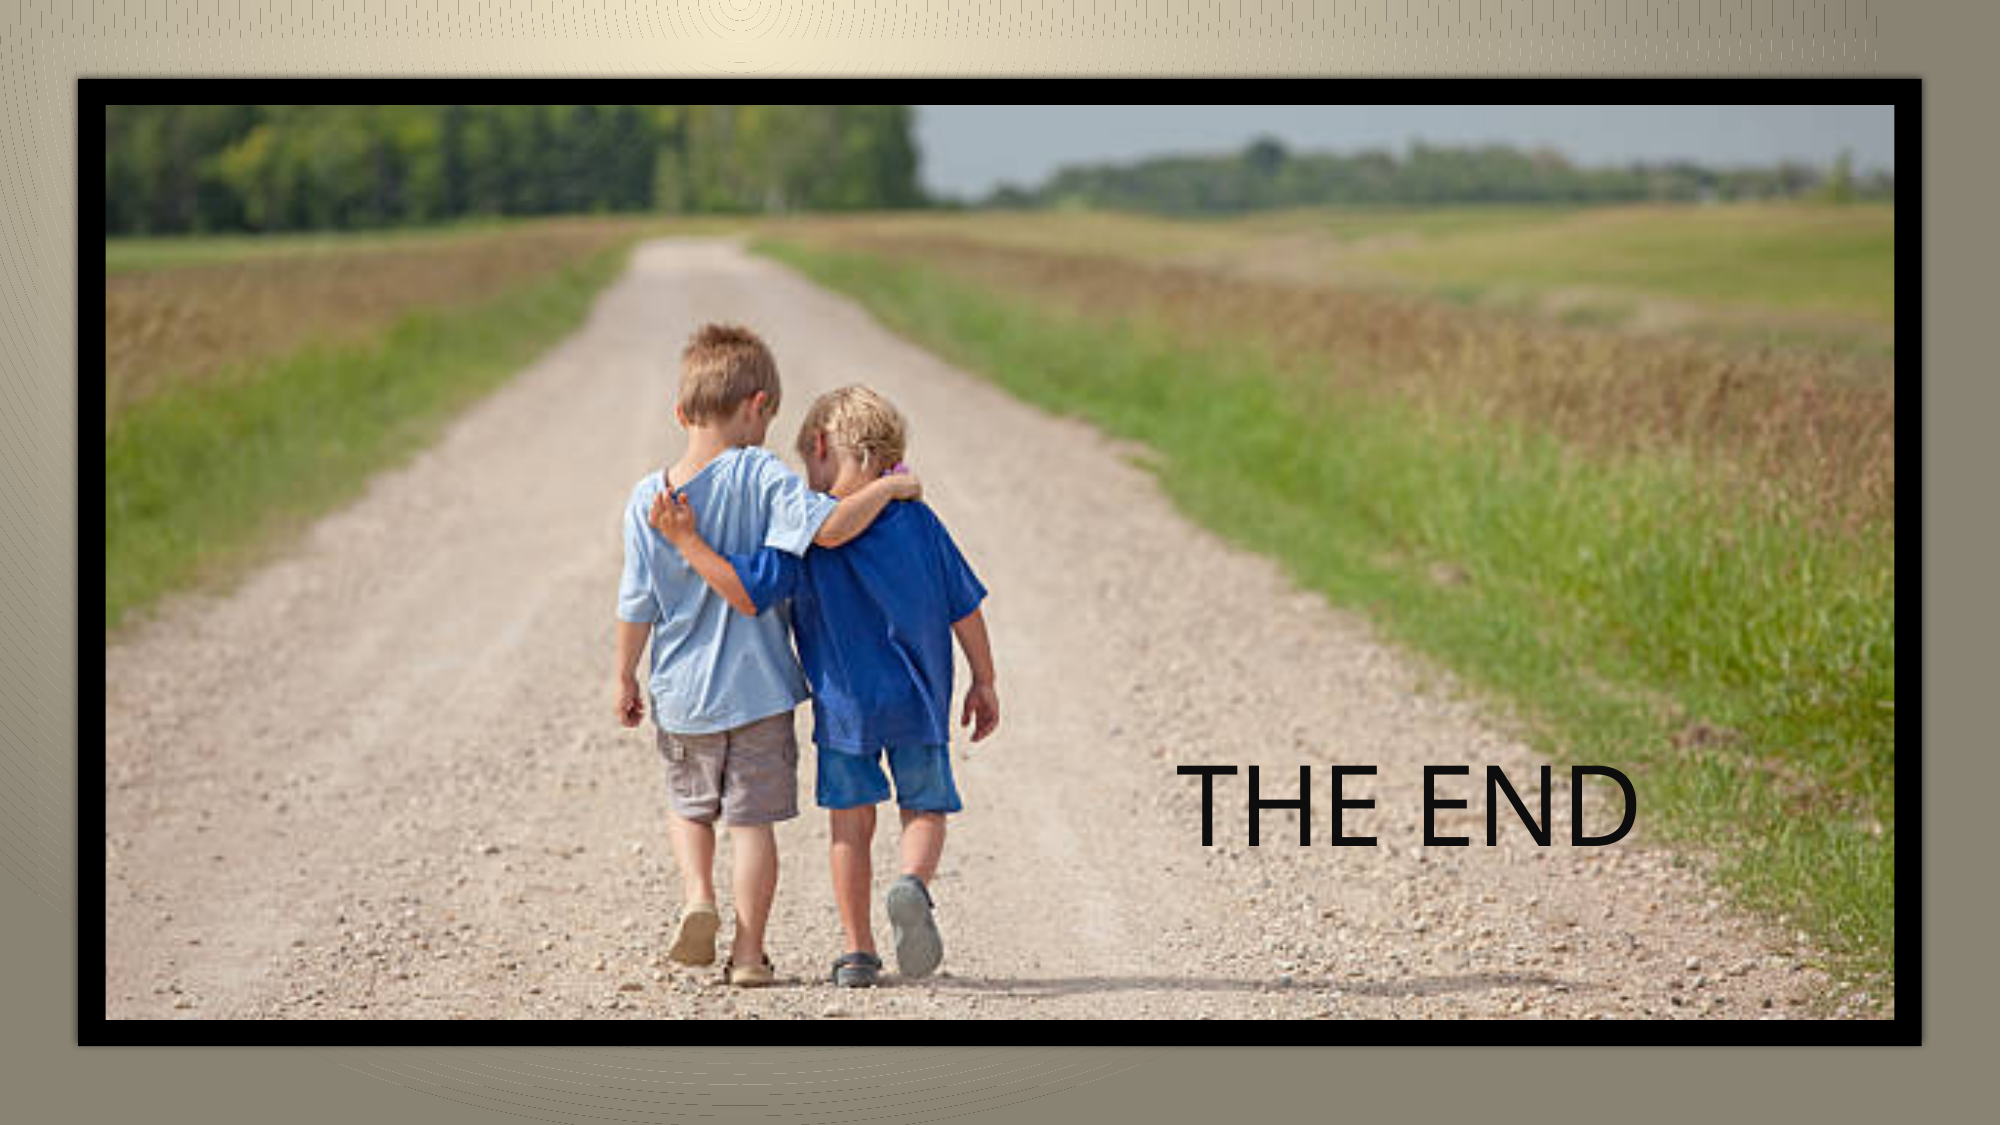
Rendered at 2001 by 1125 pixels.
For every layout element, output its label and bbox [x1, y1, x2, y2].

text_box [0, 0, 2000, 1125]
text_box [78, 78, 1922, 1047]
picture [105, 105, 1895, 1020]
